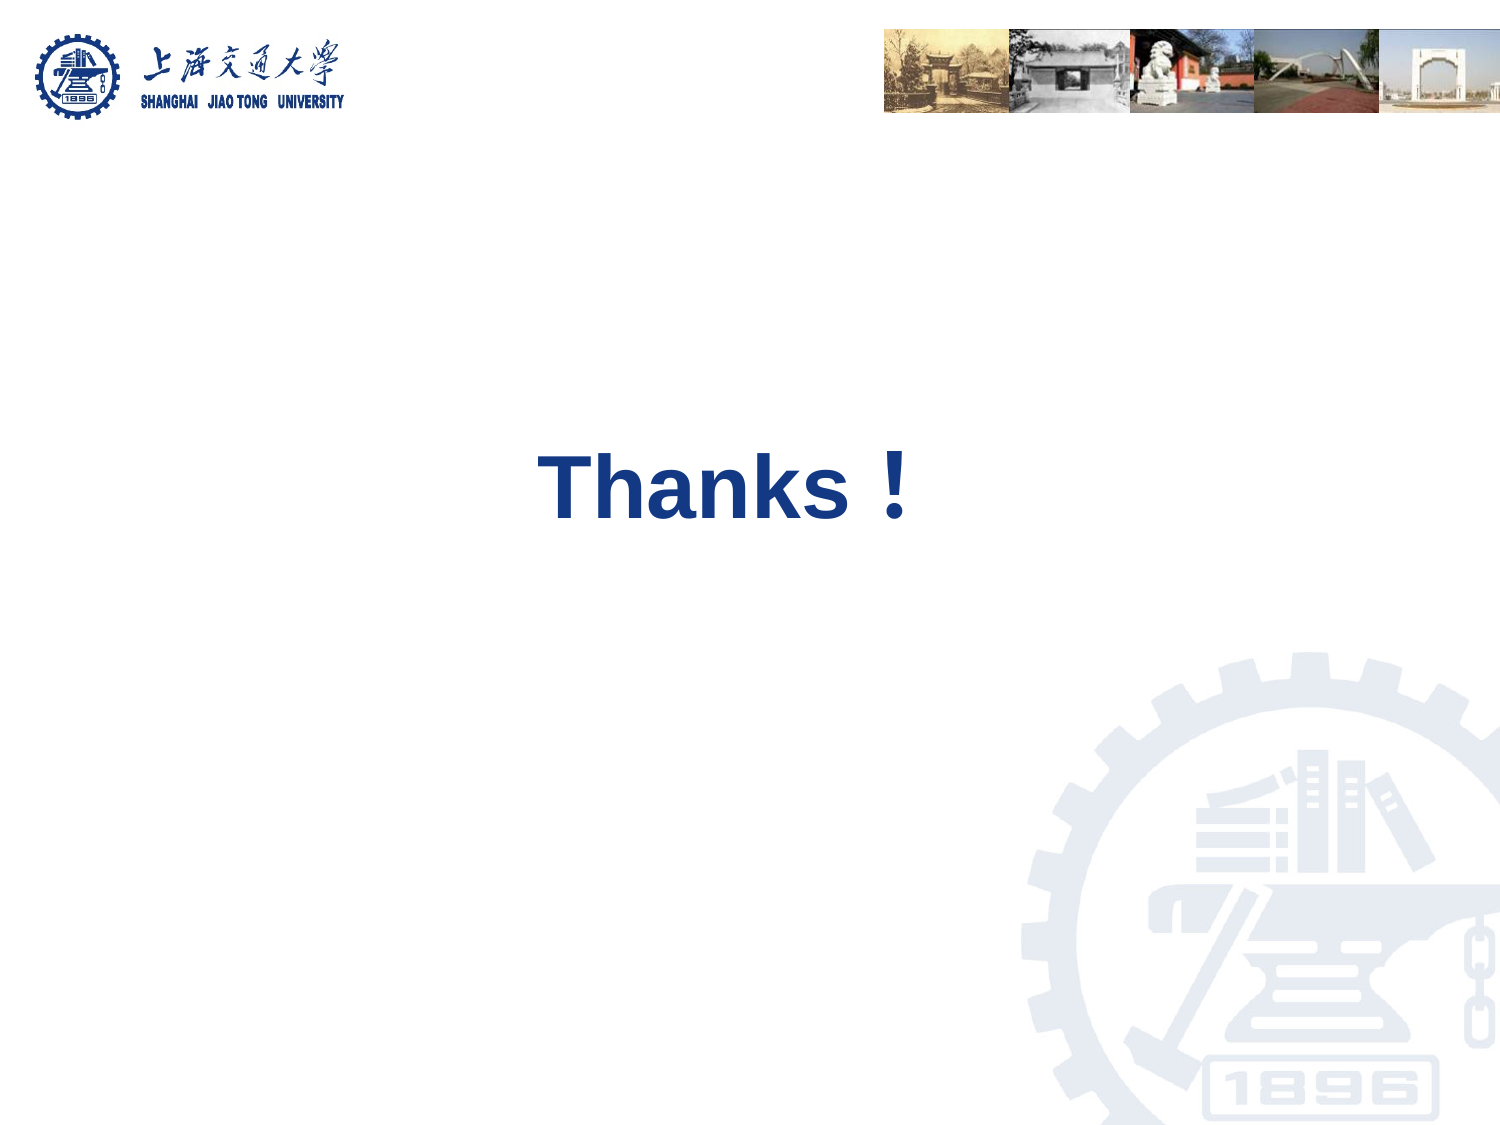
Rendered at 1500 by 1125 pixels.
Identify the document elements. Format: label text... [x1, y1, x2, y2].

title Thanks！ [112, 362, 1388, 604]
picture [0, 0, 1500, 1125]
